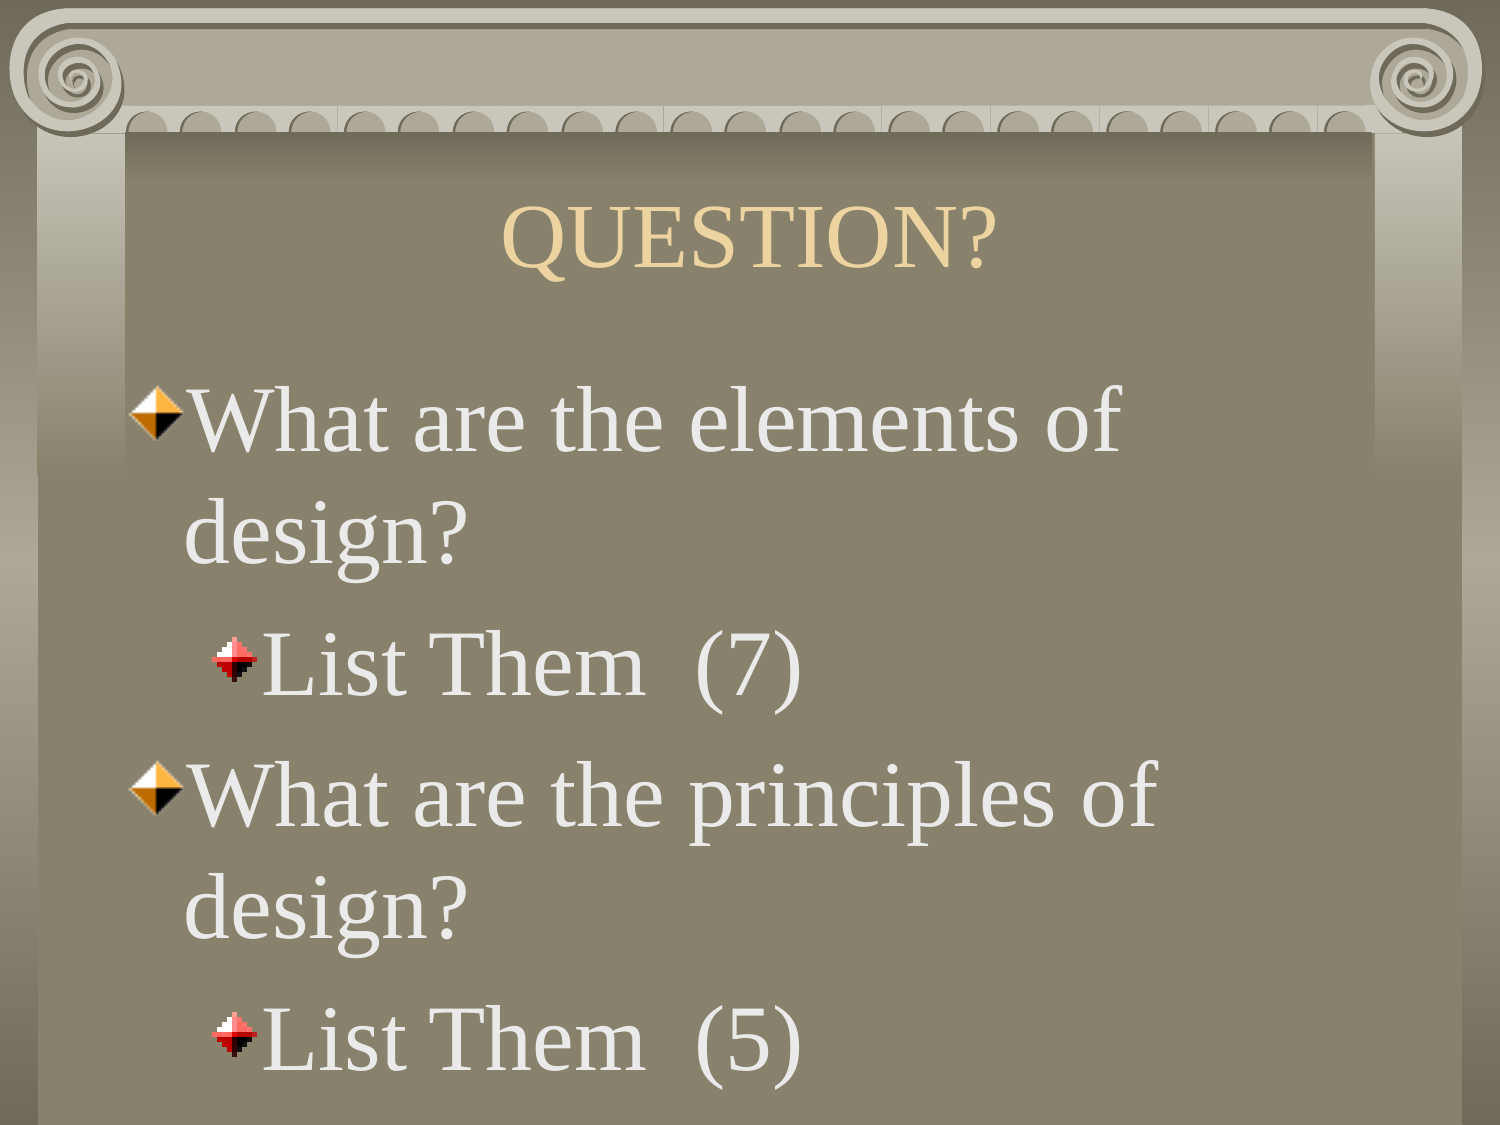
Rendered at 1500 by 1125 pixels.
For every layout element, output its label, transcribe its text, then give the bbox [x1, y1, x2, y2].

title QUESTION? [112, 137, 1388, 326]
picture [127, 759, 187, 819]
list What are the elements of design? List Them (7) What are the principles of design? List Them (5) [112, 349, 1388, 1026]
picture [202, 1002, 262, 1063]
picture [127, 384, 187, 444]
picture [202, 627, 262, 687]
